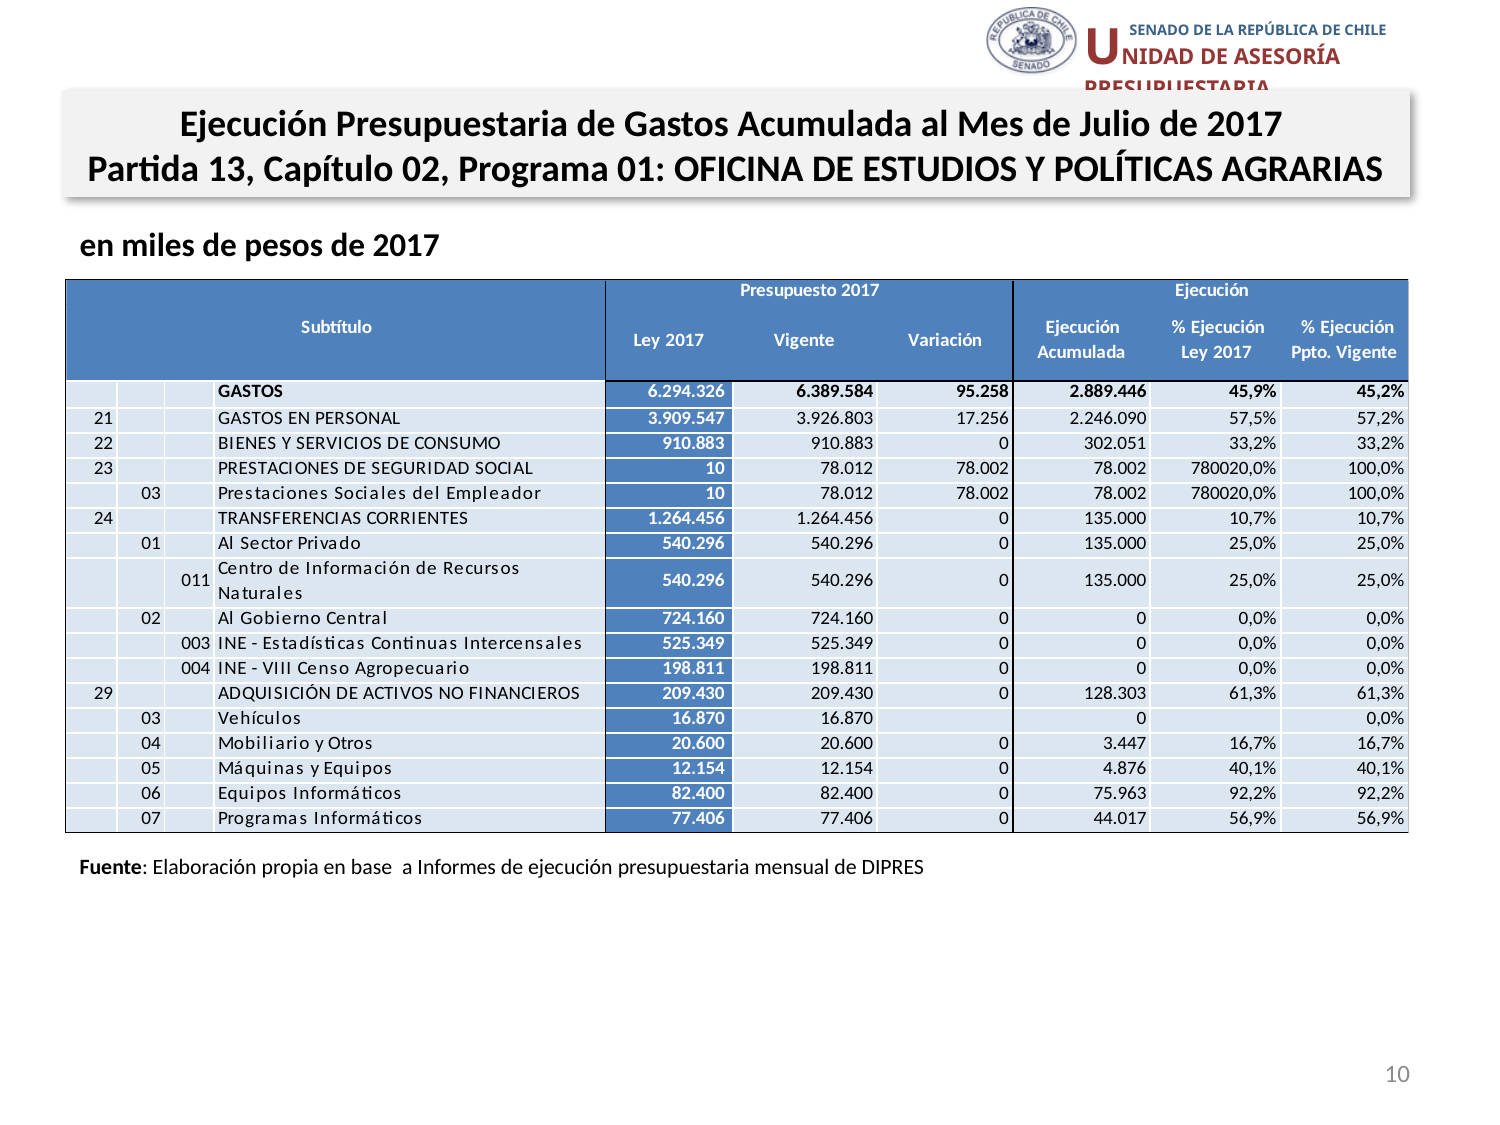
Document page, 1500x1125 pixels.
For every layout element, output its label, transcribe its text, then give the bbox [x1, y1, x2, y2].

picture [986, 7, 1079, 76]
text_box en miles de pesos de 2017 [64, 215, 1247, 268]
slide_number 10 [1074, 1042, 1425, 1103]
text_box Ejecución Presupuestaria de Gastos Acumulada al Mes de Julio de 2017 Partida 13, Capítulo 02, Programa 01: OFICINA DE ESTUDIOS Y POLÍTICAS AGRARIAS [62, 90, 1410, 197]
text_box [64, 278, 1410, 834]
footer Fuente: Elaboración propia en base a Informes de ejecución presupuestaria mensual de DIPRES [64, 845, 1242, 905]
